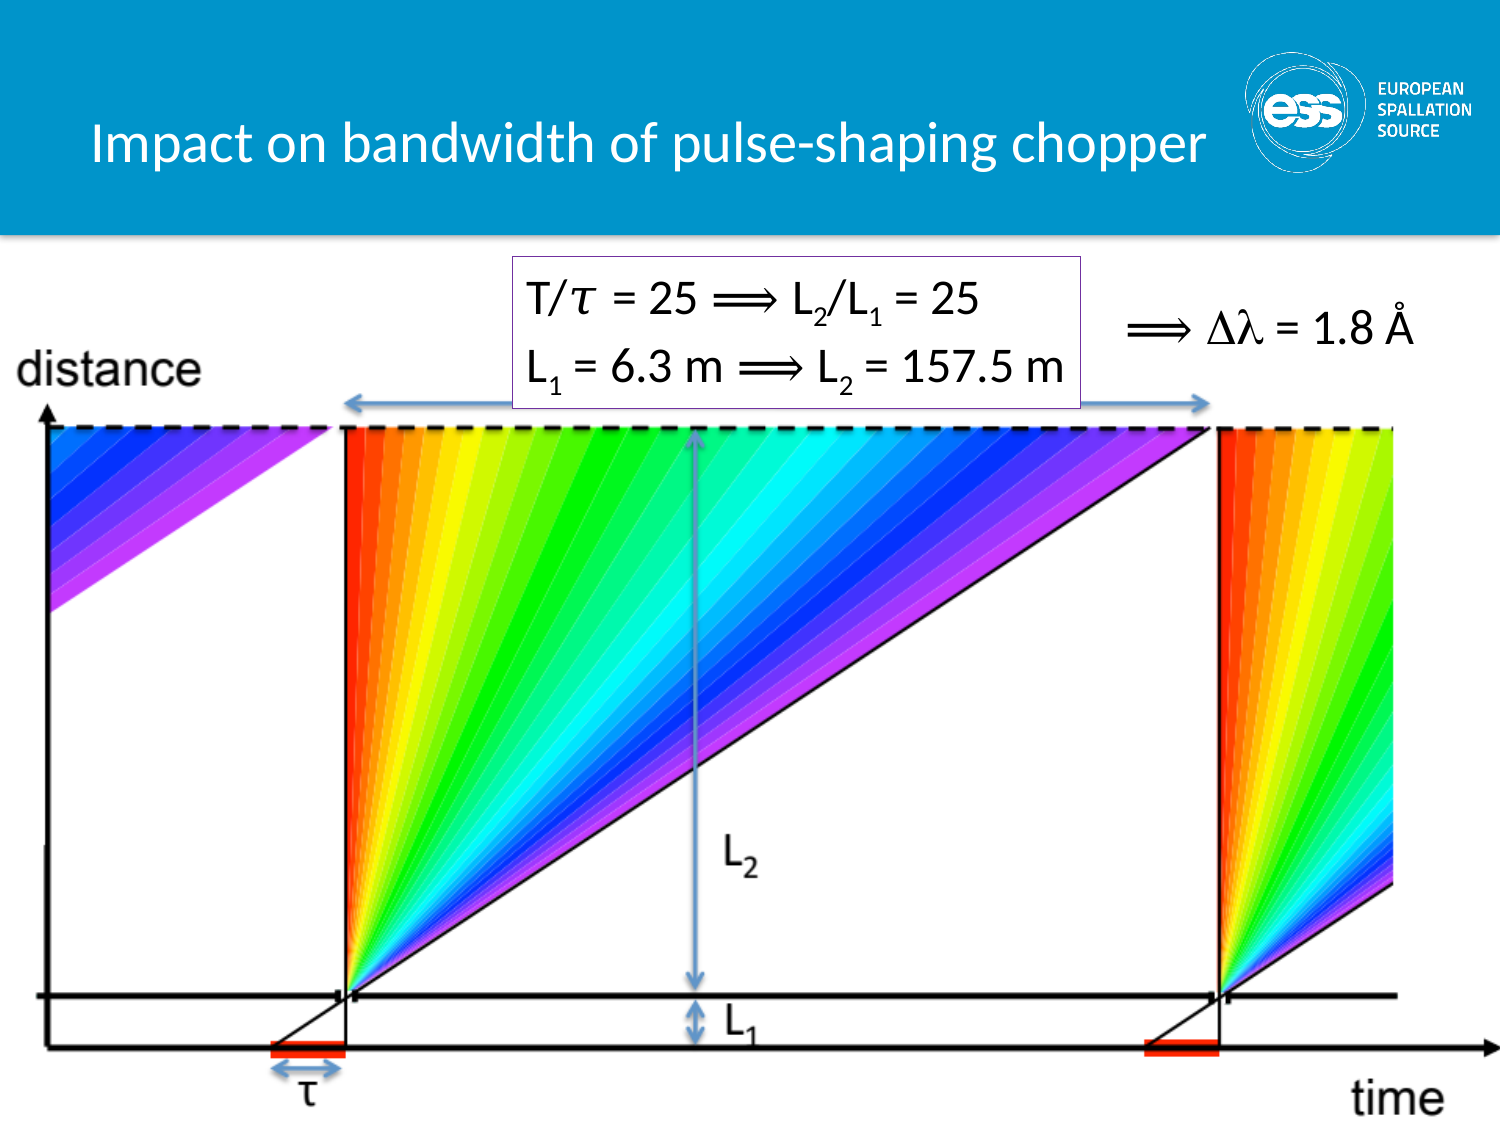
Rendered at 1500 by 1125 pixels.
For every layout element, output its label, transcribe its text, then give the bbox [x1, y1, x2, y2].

picture [1436, 104, 1444, 115]
text_box ⟹ Dl = 1.8 Å [1109, 287, 1430, 321]
text_box T/𝜏 = 25 ⟹ L2/L1 = 25 L1 = 6.3 m ⟹ L2 = 157.5 m [512, 256, 1081, 321]
picture [1432, 125, 1438, 136]
picture [0, 323, 1500, 1122]
picture [1418, 104, 1423, 115]
picture [1422, 125, 1428, 134]
picture [1454, 83, 1458, 94]
title Impact on bandwidth of pulse-shaping chopper [75, 45, 1247, 233]
picture [1379, 83, 1385, 94]
picture [1443, 86, 1450, 93]
picture [1423, 83, 1430, 94]
picture [1398, 109, 1406, 115]
picture [1389, 104, 1393, 115]
picture [1400, 83, 1407, 94]
picture [1409, 104, 1415, 115]
picture [1264, 94, 1342, 127]
